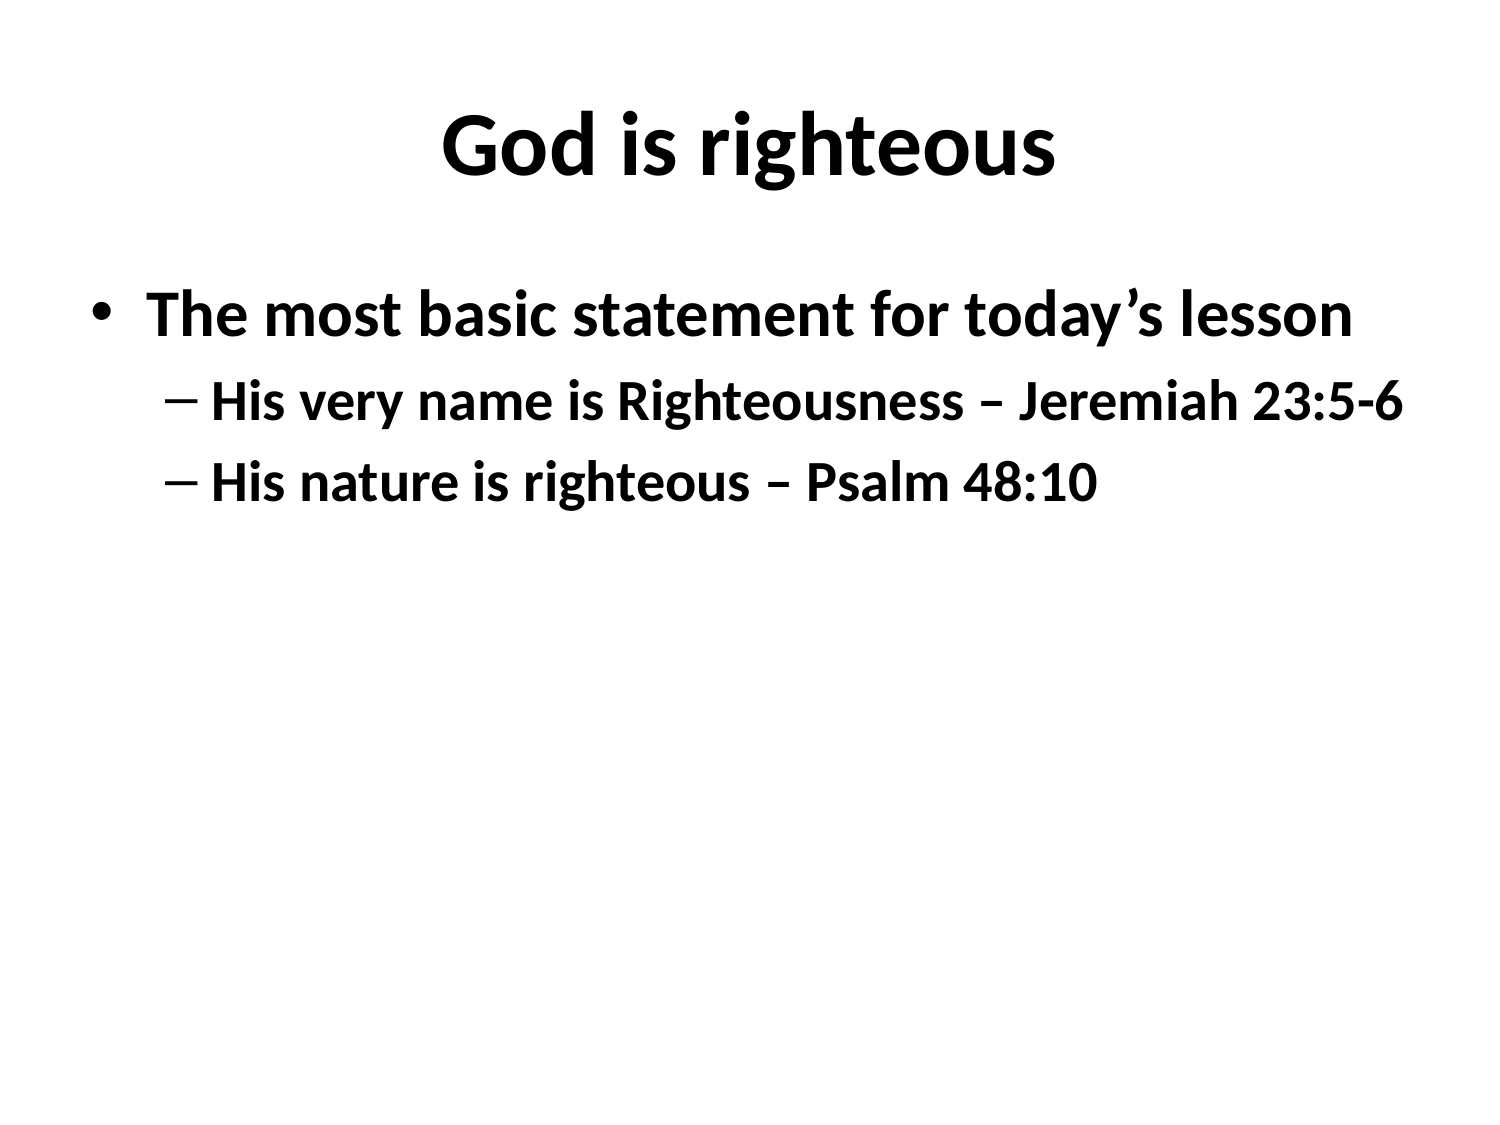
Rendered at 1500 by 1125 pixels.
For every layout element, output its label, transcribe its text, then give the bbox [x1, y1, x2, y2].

list The most basic statement for today’s lesson His very name is Righteousness – Jeremiah 23:5-6 His nature is righteous – Psalm 48:10 [75, 262, 1425, 1005]
title God is righteous [75, 45, 1425, 233]
